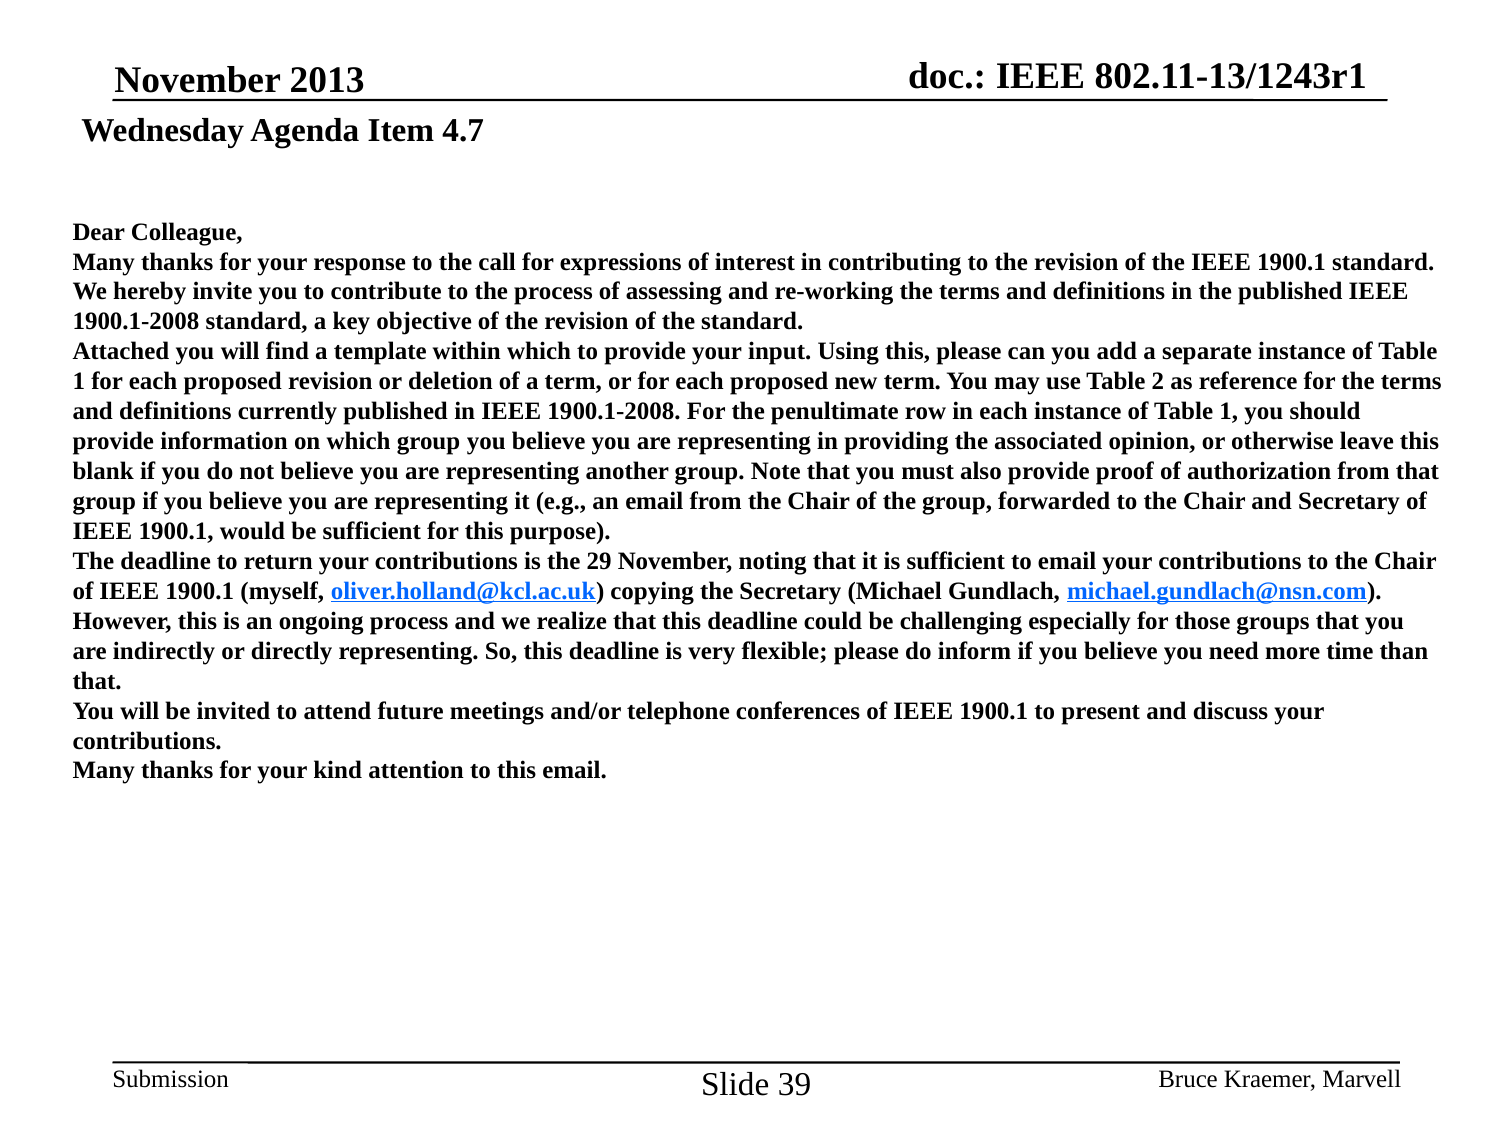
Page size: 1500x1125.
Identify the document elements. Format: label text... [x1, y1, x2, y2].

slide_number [114, 54, 368, 100]
slide_number Slide 39 [697, 1062, 815, 1103]
text_box Dear Colleague, Many thanks for your response to the call for expressions of interest in contributing to the revision of the IEEE 1900.1 standard. We hereby invite you to contribute to the process of assessing and re-working the terms and definitions in the published IEEE 1900.1-2008 standard, a key objective of the revision of the standard. Attached you will find a template within which to provide your input. Using this, please can you add a separate instance of Table 1 for each proposed revision or deletion of a term, or for each proposed new term. You may use Table 2 as reference for the terms and definitions currently published in IEEE 1900.1-2008. For the penultimate row in each instance of Table 1, you should provide information on which group you believe you are representing in providing the associated opinion, or otherwise leave this blank if you do not believe you are representing another group. Note that you must also provide proof of authorization from that group if you believe you are representing it (e.g., an email from the Chair of the group, forwarded to the Chair and Secretary of IEEE 1900.1, would be sufficient for this purpose). The deadline to return your contributions is the 29 November, noting that it is sufficient to email your contributions to the Chair of IEEE 1900.1 (myself, oliver.holland@kcl.ac.uk) copying the Secretary (Michael Gundlach, michael.gundlach@nsn.com). However, this is an ongoing process and we realize that this deadline could be challenging especially for those groups that you are indirectly or directly representing. So, this deadline is very flexible; please do inform if you believe you need more time than that. You will be invited to attend future meetings and/or telephone conferences of IEEE 1900.1 to present and discuss your contributions. Many thanks for your kind attention to this email. [57, 207, 1462, 822]
footer Bruce Kraemer, Marvell [1079, 1062, 1402, 1093]
text_box Wednesday Agenda Item 4.7 [66, 101, 500, 156]
